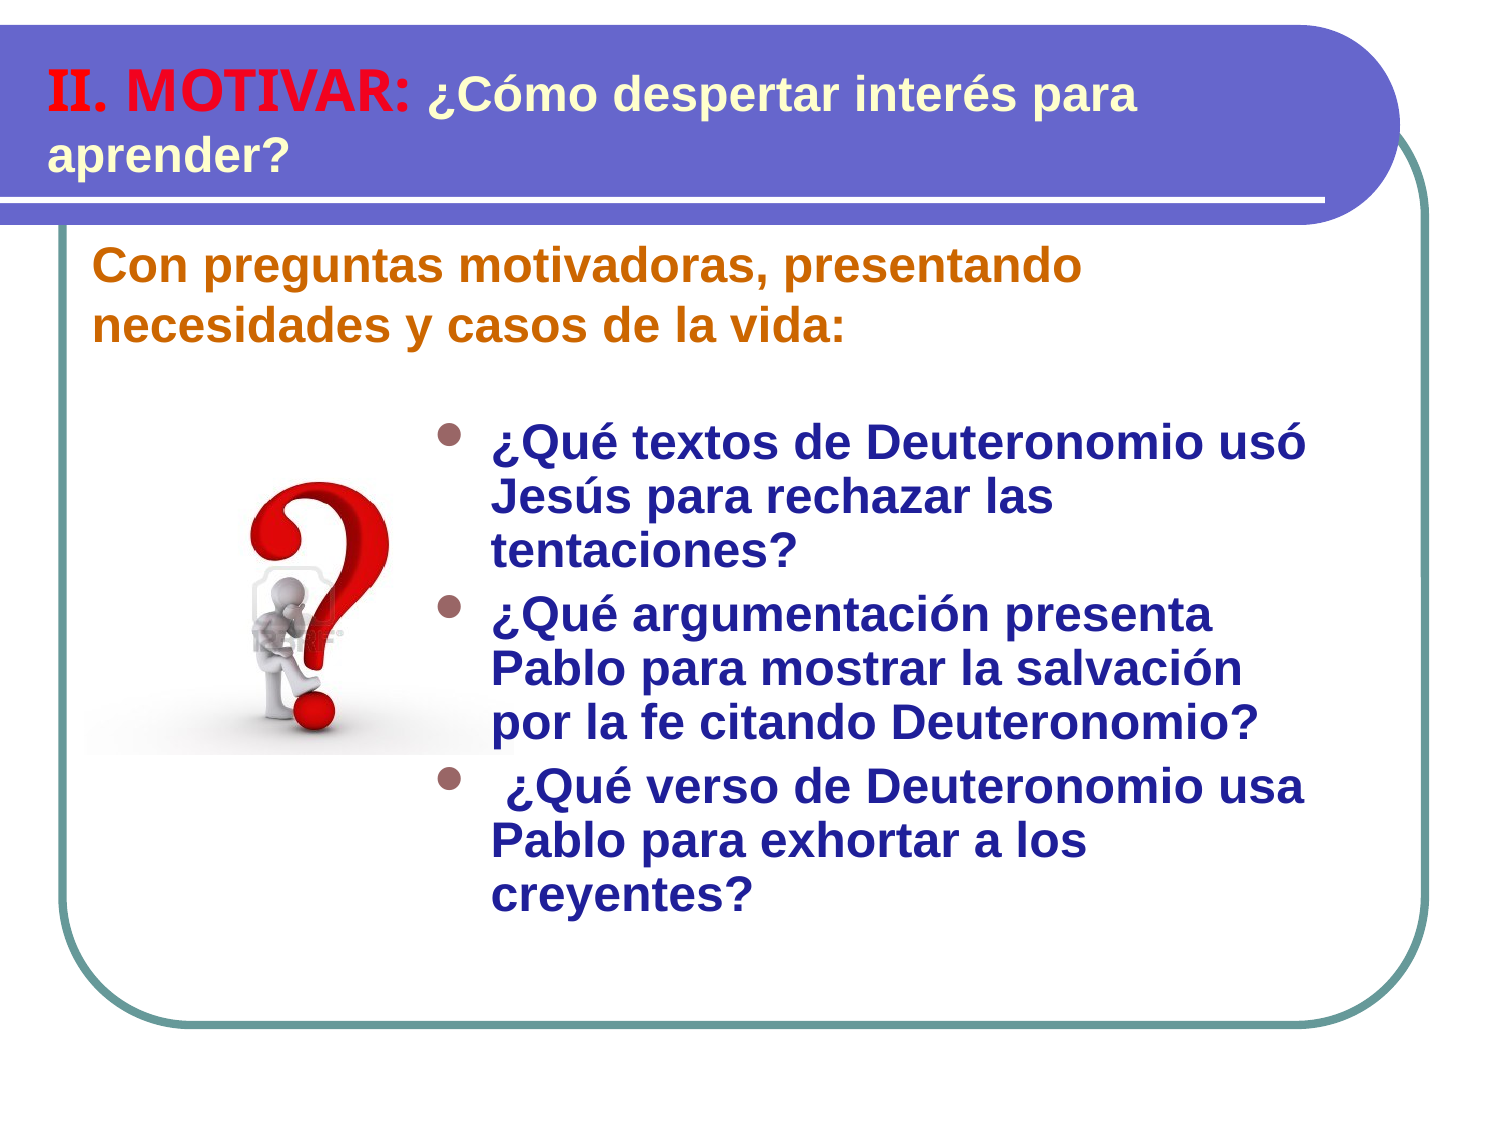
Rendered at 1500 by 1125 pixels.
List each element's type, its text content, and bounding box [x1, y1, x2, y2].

list ¿Qué textos de Deuteronomio usó Jesús para rechazar las tentaciones? ¿Qué argumentación presenta Pablo para mostrar la salvación por la fe citando Deuteronomio? ¿Qué verso de Deuteronomio usa Pablo para exhortar a los creyentes? [419, 408, 1353, 988]
picture [84, 461, 514, 755]
title II. MOTIVAR: ¿Cómo despertar interés para aprender? [31, 42, 1348, 193]
text_box Con preguntas motivadoras, presentando necesidades y casos de la vida: [76, 225, 1326, 360]
